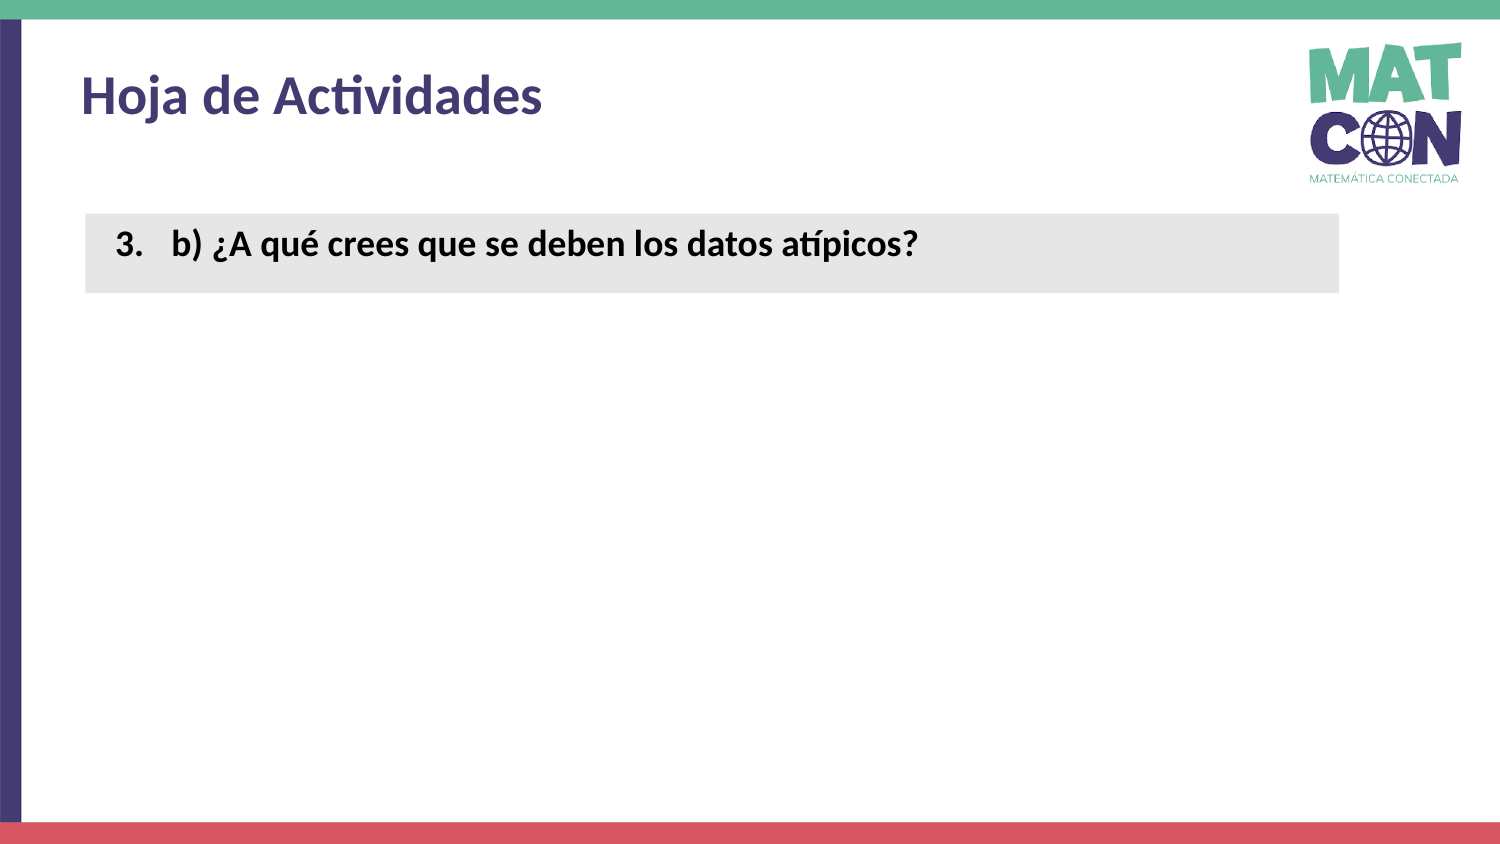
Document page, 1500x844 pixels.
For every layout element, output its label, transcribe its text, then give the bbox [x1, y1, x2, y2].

picture [0, 0, 1500, 844]
text_box Hoja de Actividades [70, 52, 1252, 132]
text_box b) ¿A qué crees que se deben los datos atípicos? [85, 213, 1339, 294]
